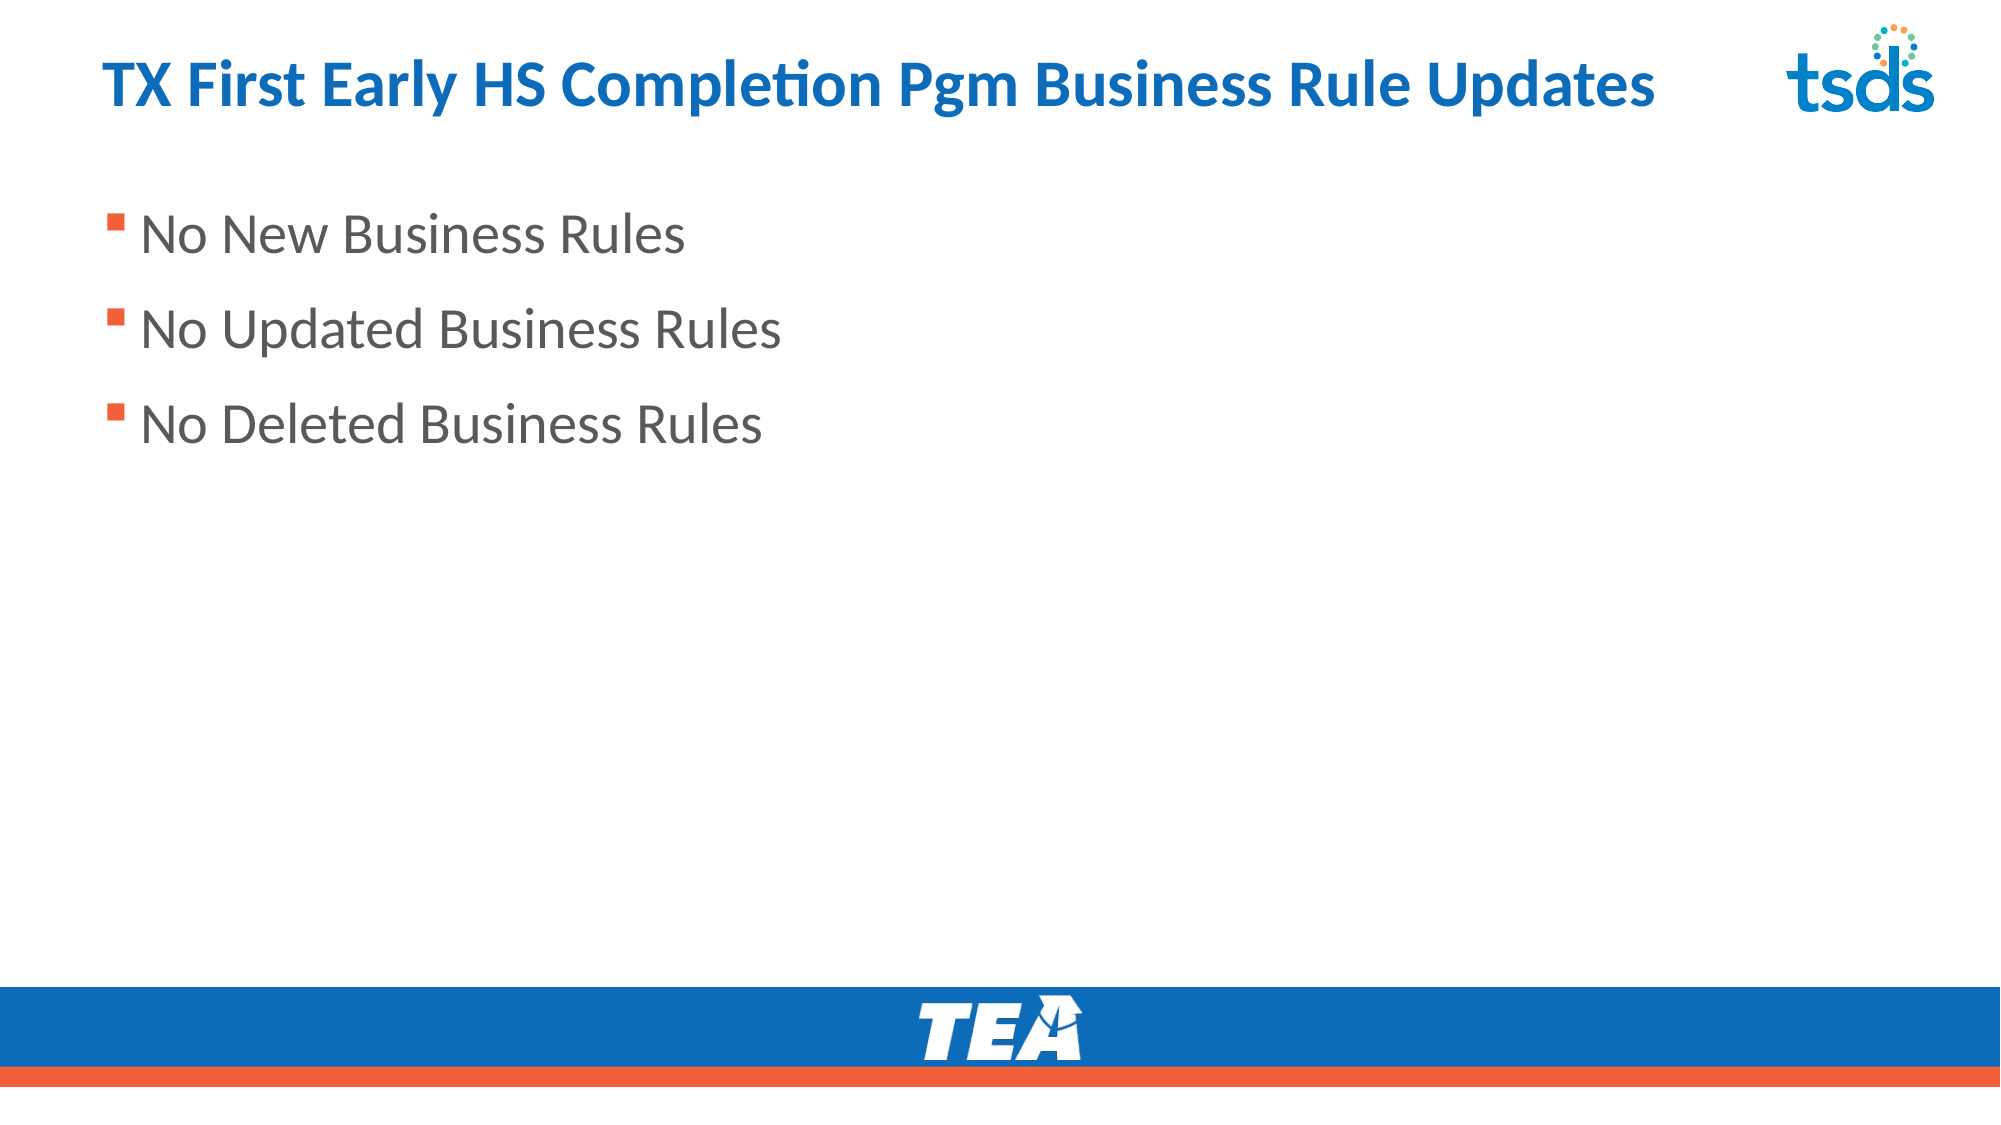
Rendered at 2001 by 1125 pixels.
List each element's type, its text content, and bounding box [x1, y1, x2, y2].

picture [1913, 24, 1934, 112]
picture [918, 994, 1082, 1060]
text_box No New Business Rules No Updated Business Rules No Deleted Business Rules [87, 187, 1692, 902]
title TX First Early HS Completion Pgm Business Rule Updates [87, 23, 1913, 147]
